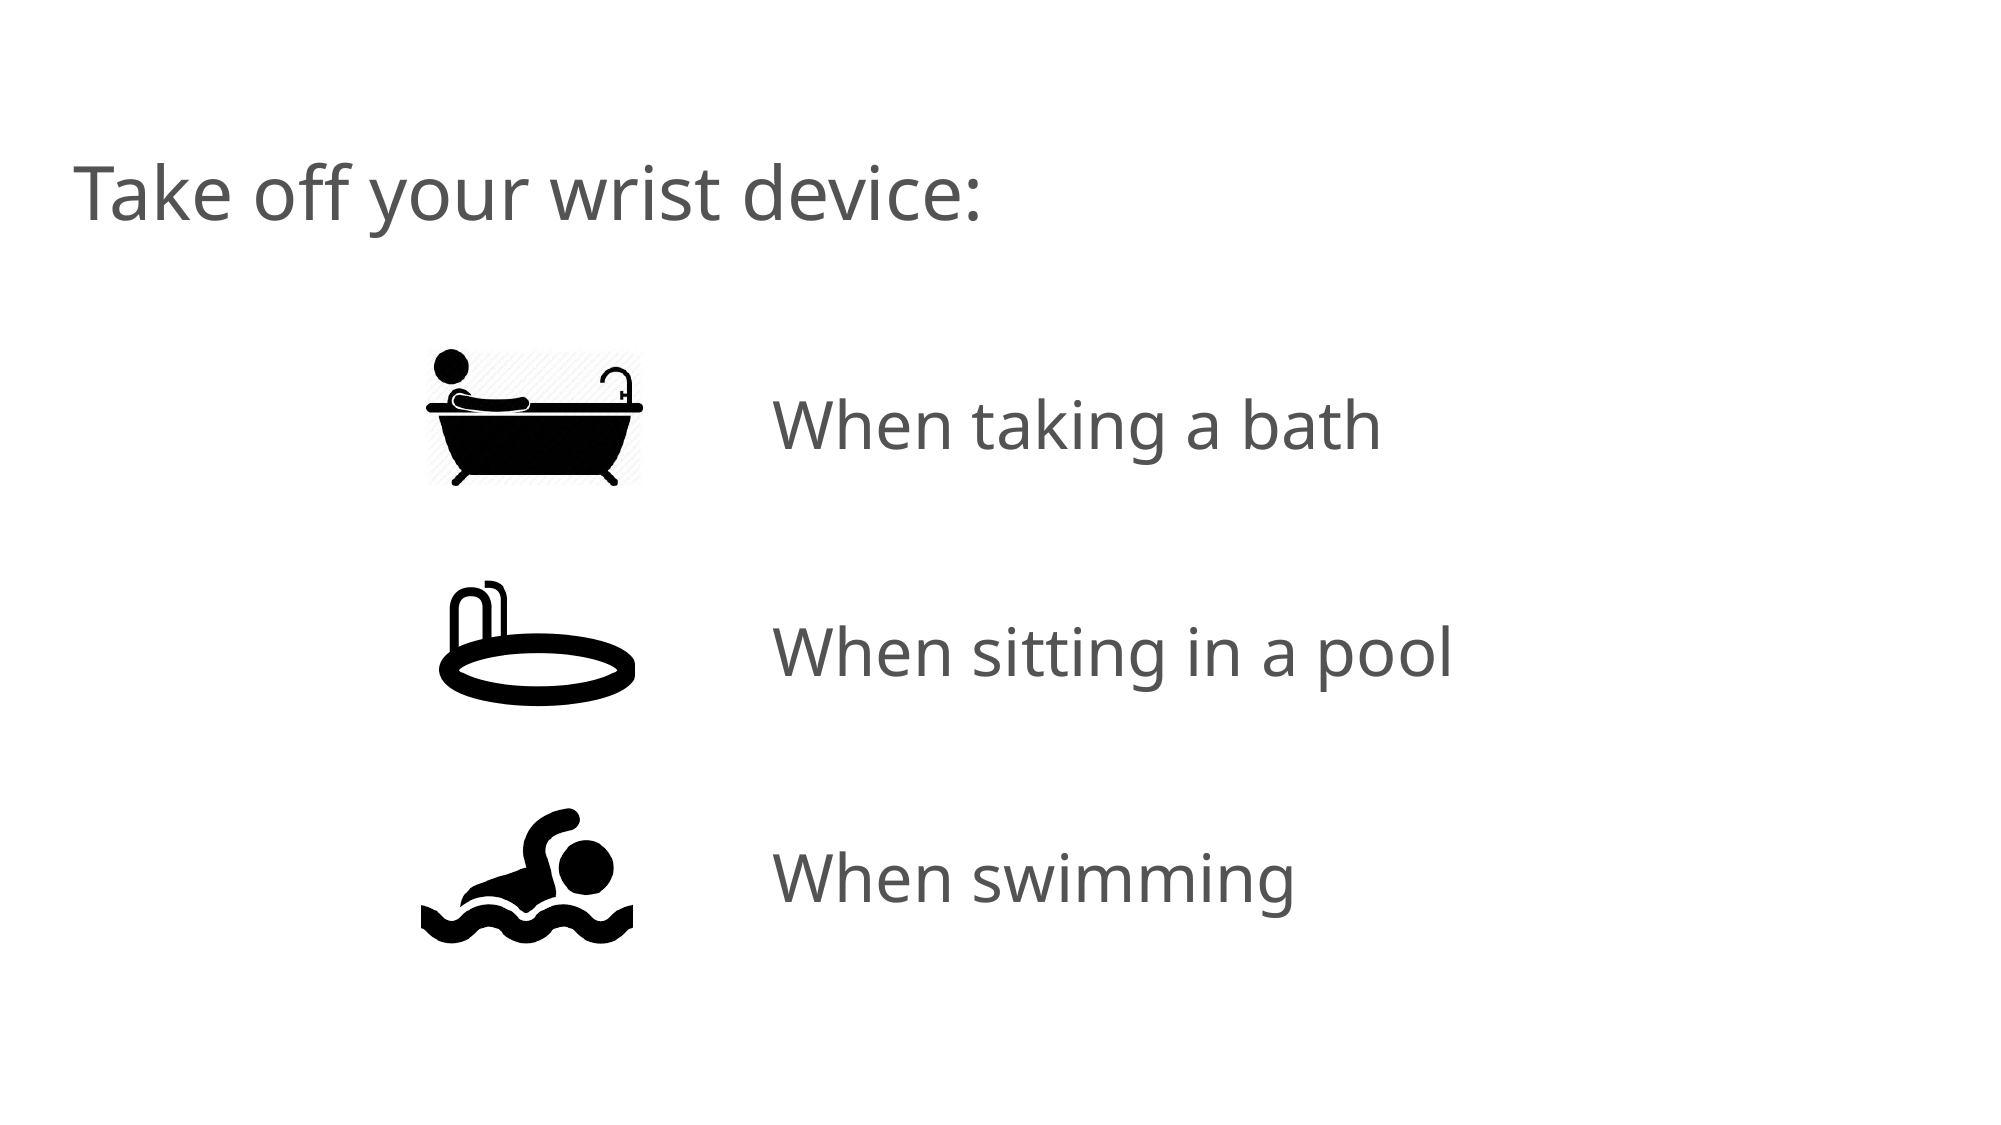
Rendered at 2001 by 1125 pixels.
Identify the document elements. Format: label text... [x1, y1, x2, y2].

picture [426, 349, 643, 486]
title Take off your wrist device: [58, 108, 1559, 245]
subtitle When taking a bath When sitting in a pool When swimming [682, 384, 1745, 1044]
picture [421, 769, 633, 982]
picture [438, 541, 635, 738]
